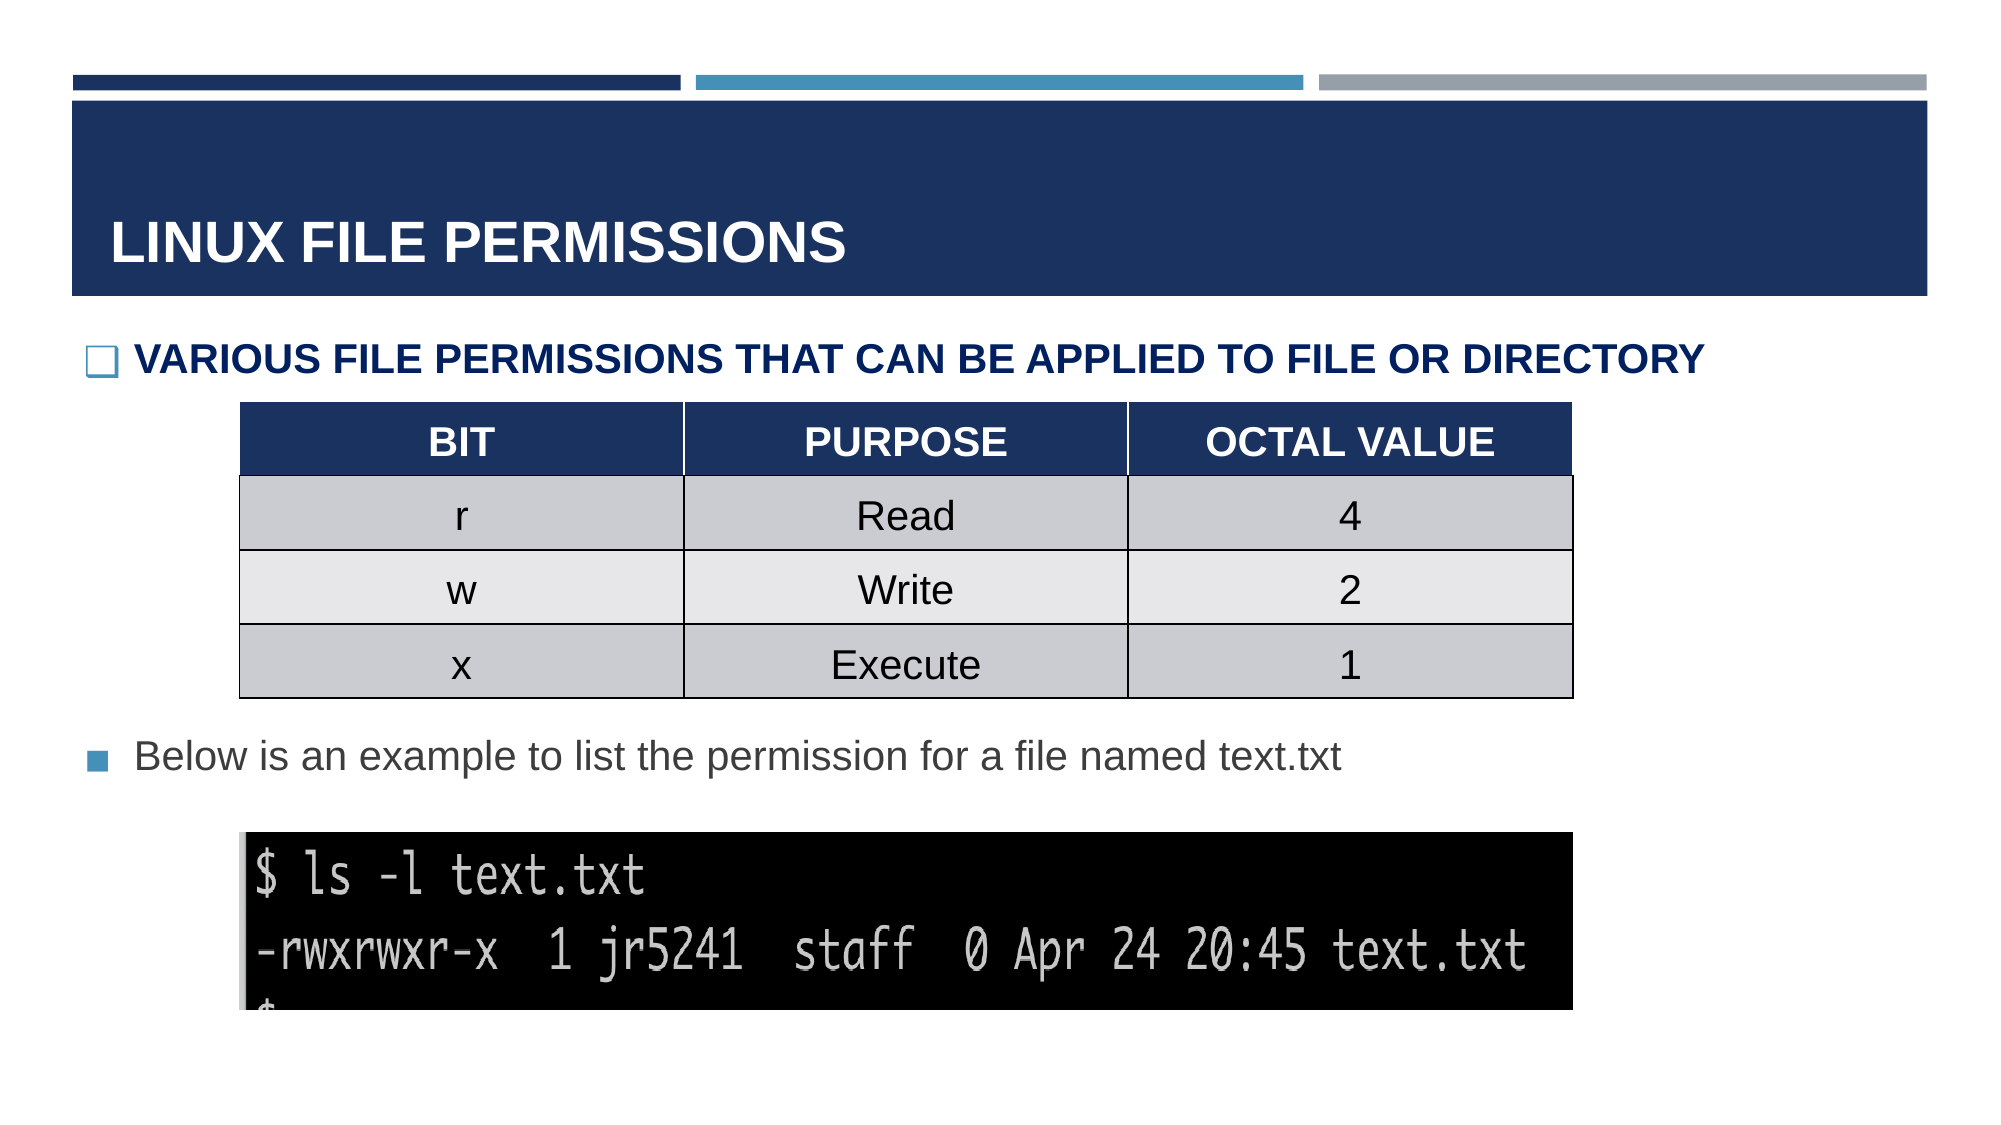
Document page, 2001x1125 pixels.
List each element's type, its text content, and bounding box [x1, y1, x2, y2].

table_cell Write [685, 551, 1127, 623]
table_header OCTAL VALUE [1129, 402, 1572, 475]
table_cell 4 [1129, 476, 1572, 549]
picture [239, 832, 1574, 1010]
table_cell x [240, 625, 683, 697]
table_cell 1 [1129, 625, 1572, 697]
list VARIOUS FILE PERMISSIONS THAT CAN BE APPLIED TO FILE OR DIRECTORY Below is an example to list the permission for a file named text.txt [68, 324, 1927, 1066]
table_header PURPOSE [685, 402, 1127, 475]
title LINUX FILE PERMISSIONS [95, 115, 1905, 282]
table_cell w [240, 551, 683, 623]
table_cell 2 [1129, 551, 1572, 623]
table_cell r [240, 476, 683, 549]
table_header BIT [240, 402, 683, 475]
table_cell Read [685, 476, 1127, 549]
table_cell Execute [685, 625, 1127, 697]
